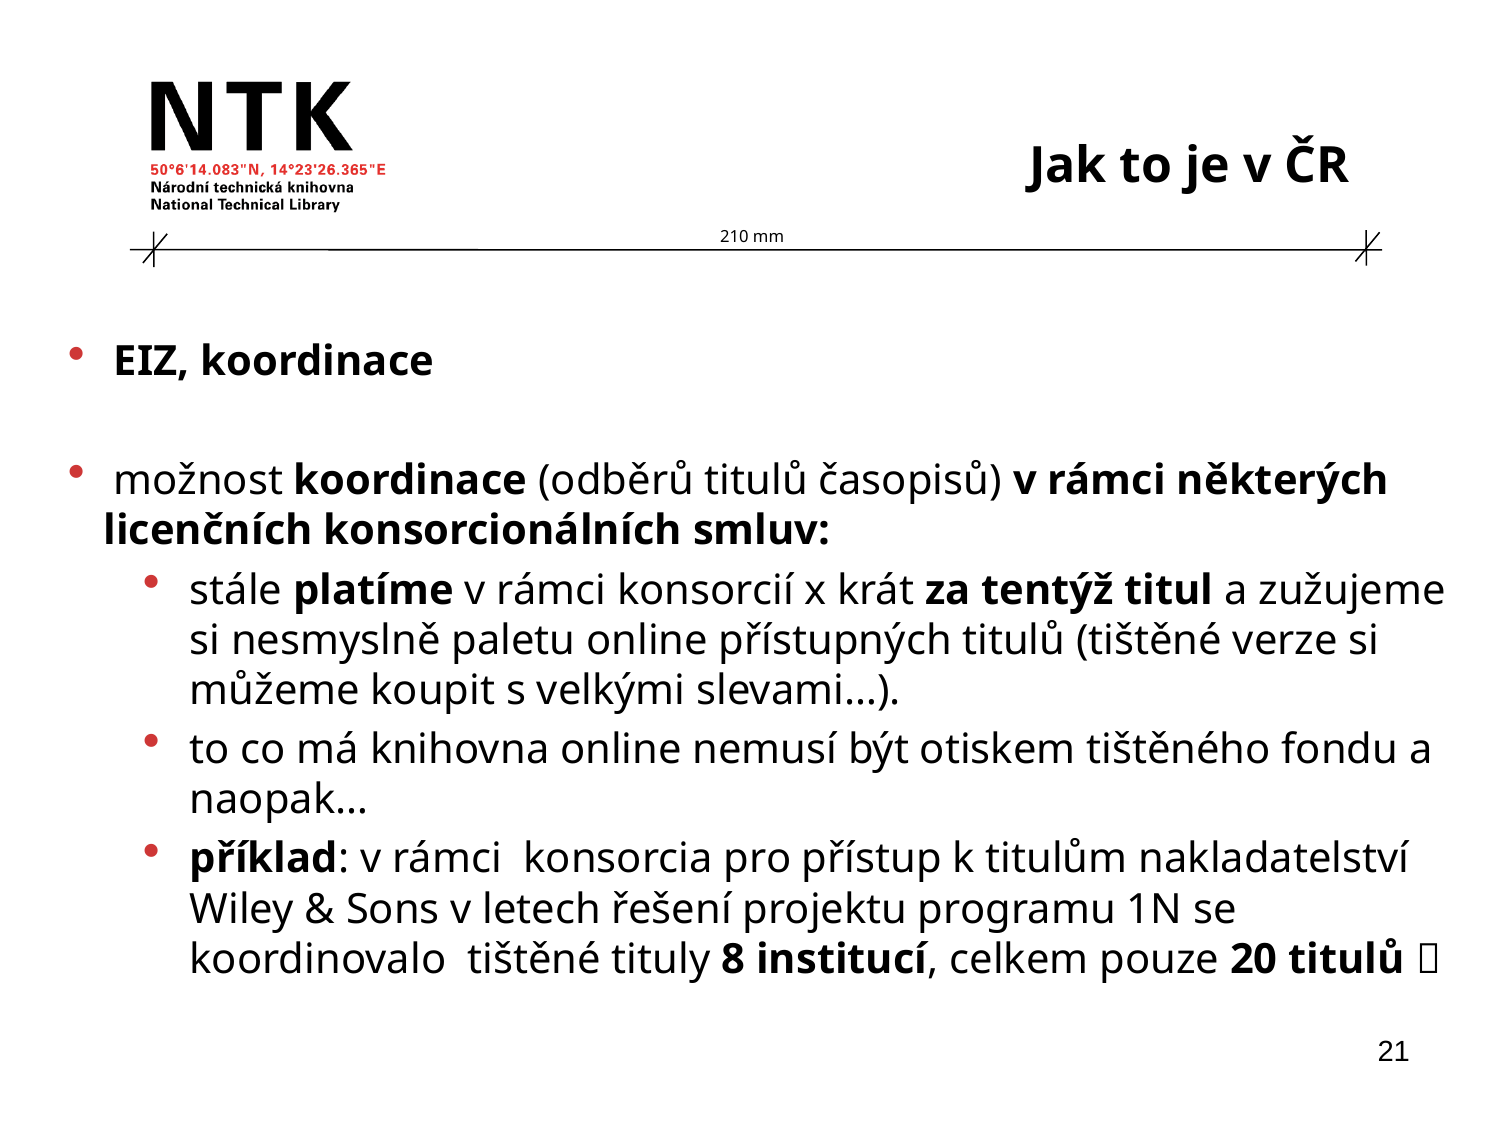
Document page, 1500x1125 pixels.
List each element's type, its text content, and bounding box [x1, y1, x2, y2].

text_box EIZ, koordinace možnost koordinace (odběrů titulů časopisů) v rámci některých licenčních konsorcionálních smluv: stále platíme v rámci konsorcií x krát za tentýž titul a zužujeme si nesmyslně paletu online přístupných titulů (tištěné verze si můžeme koupit s velkými slevami…). to co má knihovna online nemusí být otiskem tištěného fondu a naopak… příklad: v rámci konsorcia pro přístup k titulům nakladatelství Wiley & Sons v letech řešení projektu programu 1N se koordinovalo tištěné tituly 8 institucí, celkem pouze 20 titulů  [53, 267, 1466, 1106]
picture [155, 251, 435, 260]
text_box Jak to je v ČR [419, 101, 1365, 208]
picture [100, 30, 435, 260]
